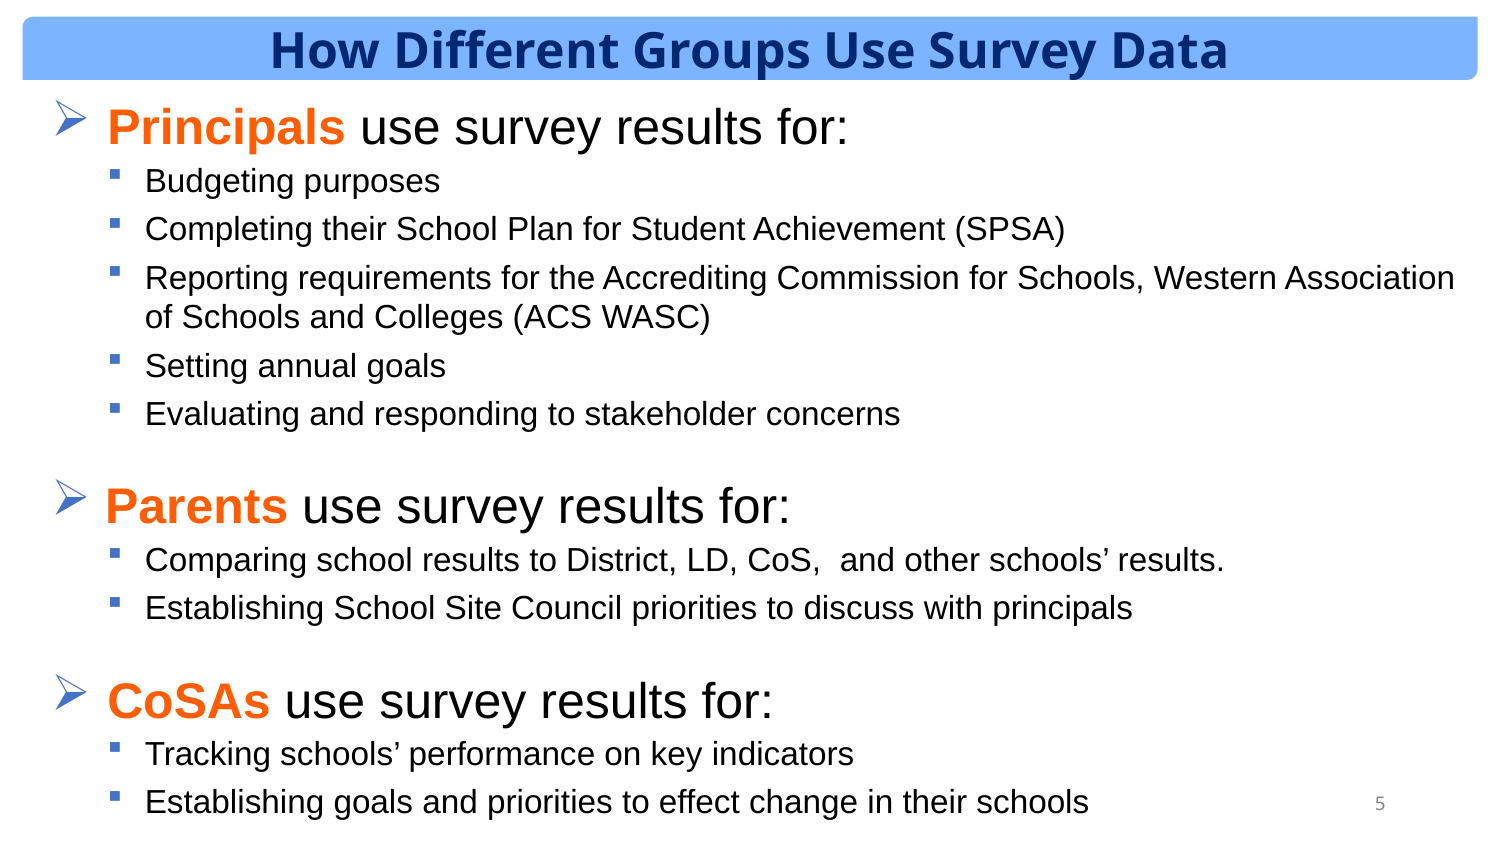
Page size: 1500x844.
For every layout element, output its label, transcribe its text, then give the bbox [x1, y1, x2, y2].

text_box How Different Groups Use Survey Data [22, 16, 1478, 79]
text_box Principals use survey results for: Budgeting purposes Completing their School Plan for Student Achievement (SPSA) Reporting requirements for the Accrediting Commission for Schools, Western Association of Schools and Colleges (ACS WASC) Setting annual goals Evaluating and responding to stakeholder concerns Parents use survey results for: Comparing school results to District, LD, CoS, and other schools’ results. Establishing School Site Council priorities to discuss with principals CoSAs use survey results for: Tracking schools’ performance on key indicators Establishing goals and priorities to effect change in their schools [17, 79, 1473, 827]
